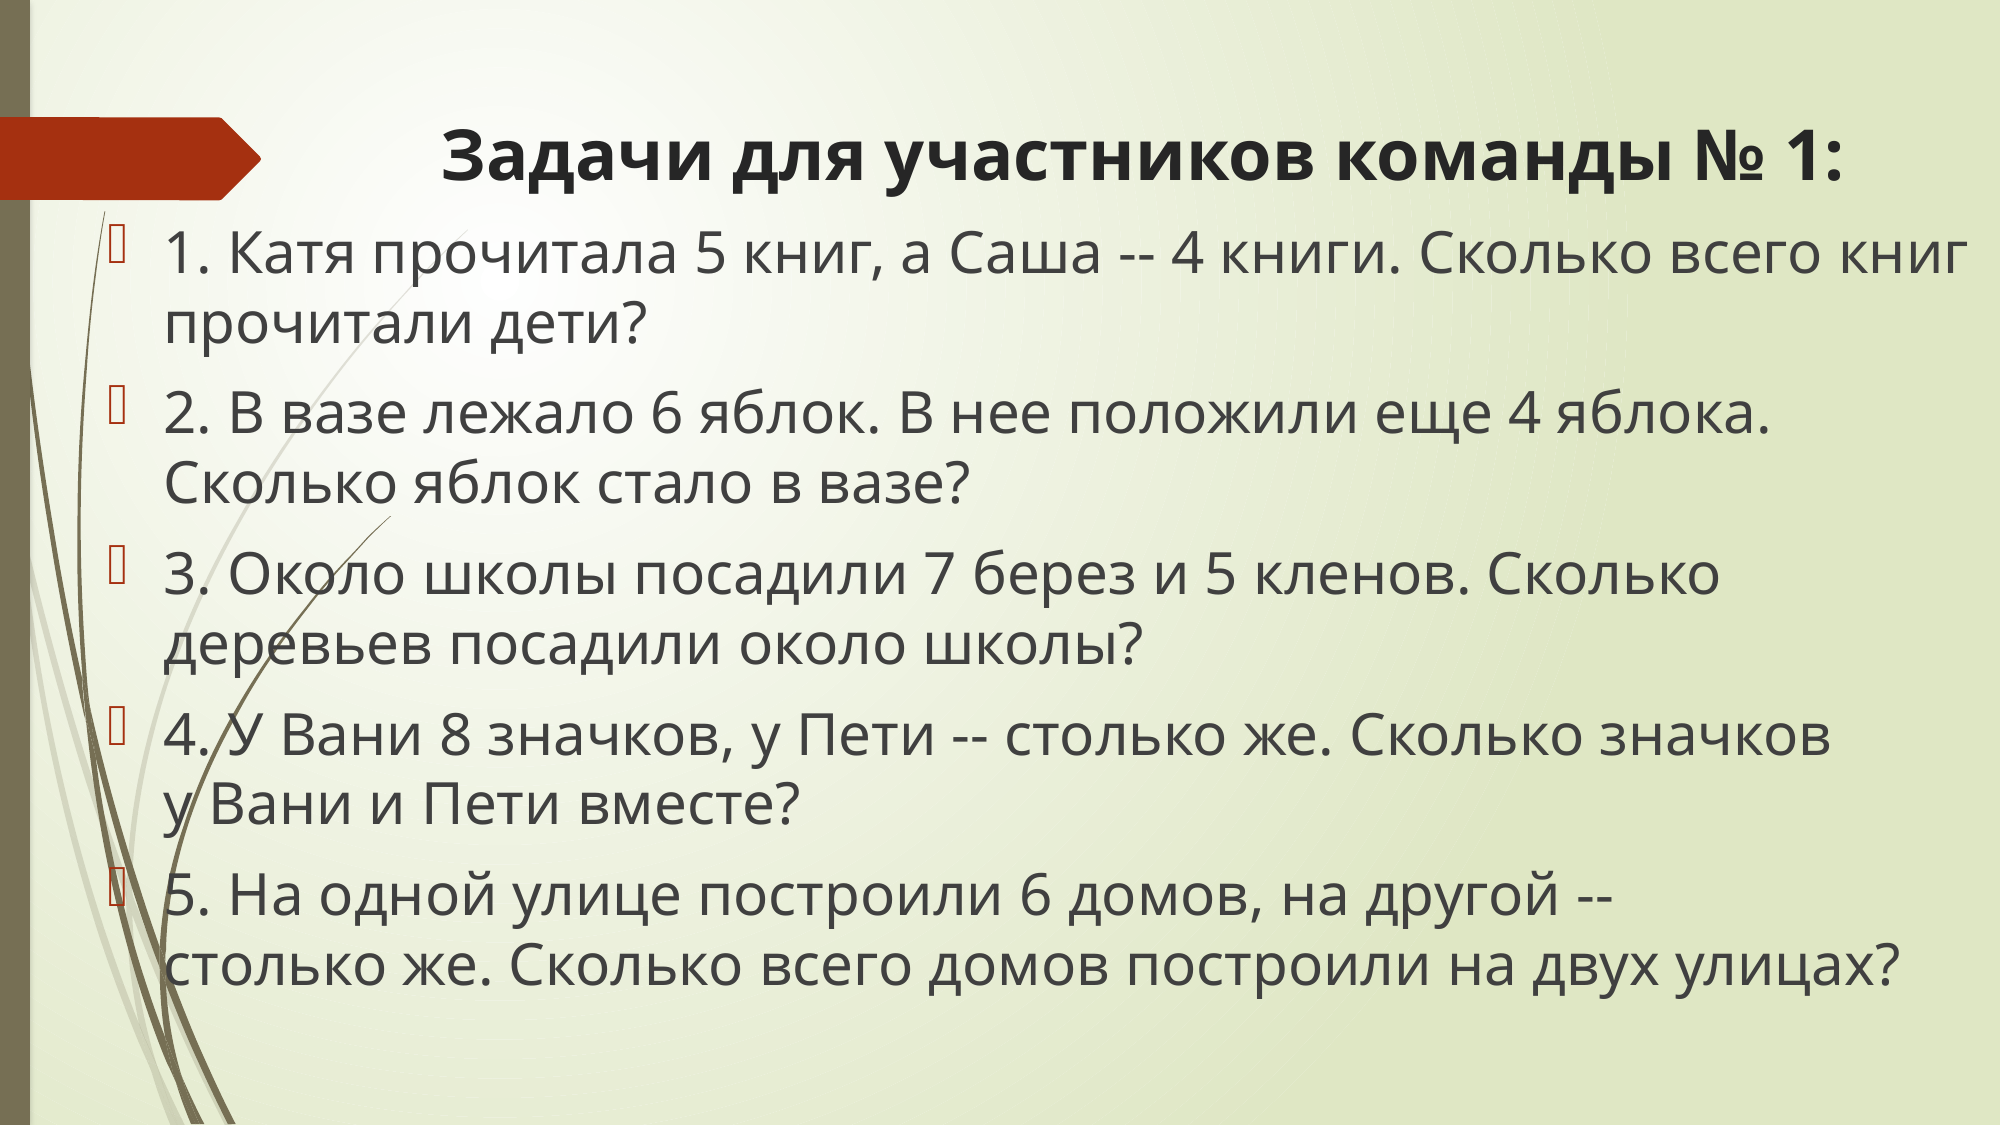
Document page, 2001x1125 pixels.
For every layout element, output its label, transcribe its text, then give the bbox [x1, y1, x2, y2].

title Задачи для участников команды № 1: [425, 102, 1888, 207]
list 1. Катя прочитала 5 книг, а Саша -- 4 книги. Сколько всего книг прочитали дети? 2. В вазе лежало 6 яблок. В нее положили еще 4 яблока. Сколько яблок стало в вазе? 3. Около школы посадили 7 берез и 5 кленов. Сколько деревьев посадили около школы? 4. У Вани 8 значков, у Пети -- столько же. Сколько значков у Вани и Пети вместе? 5. На одной улице построили 6 домов, на другой -- столько же. Сколько всего домов построили на двух улицах? [92, 207, 2000, 1125]
